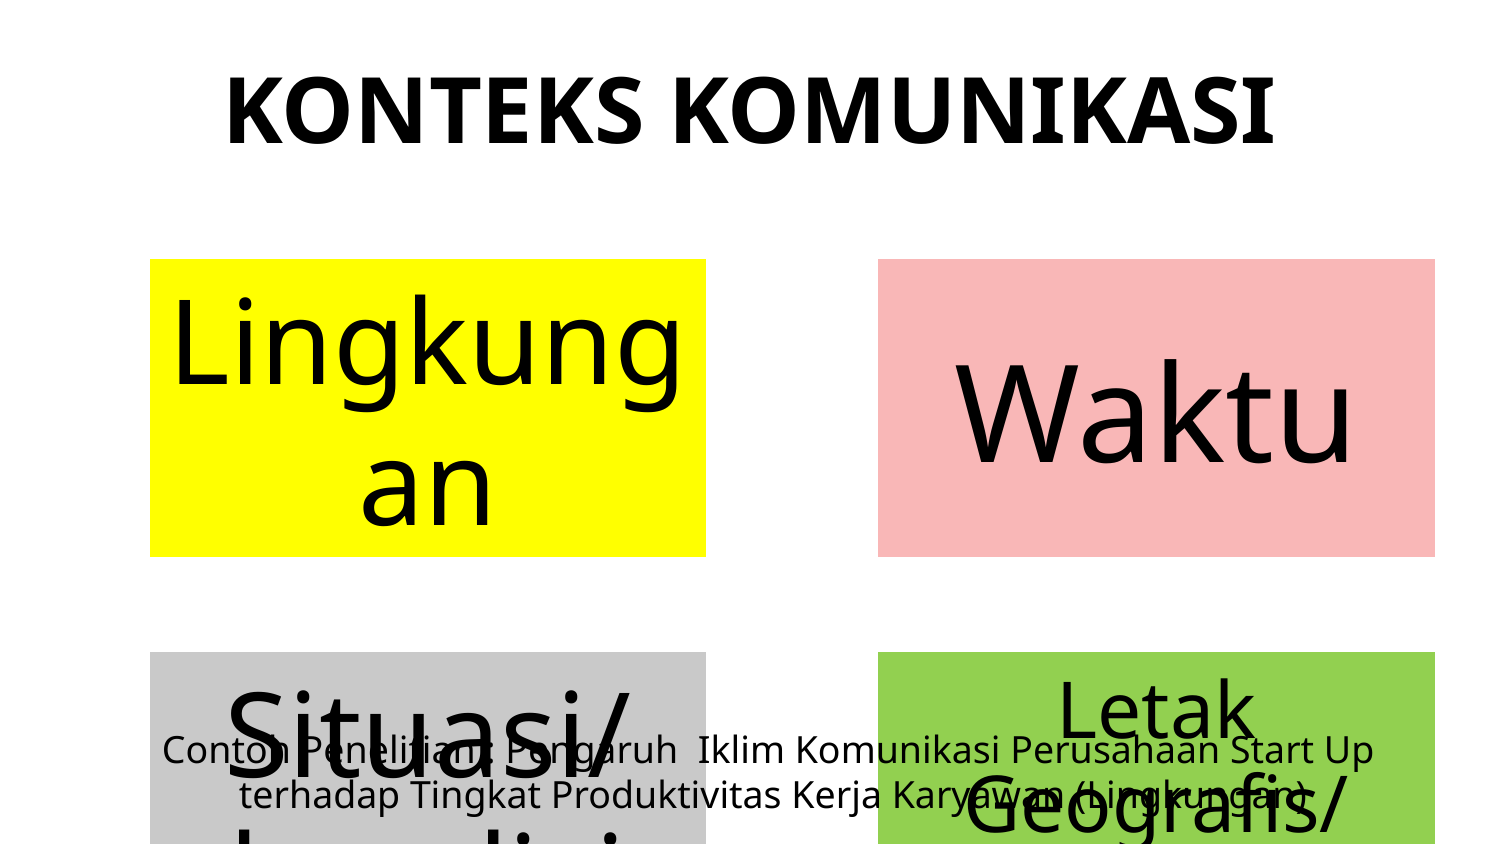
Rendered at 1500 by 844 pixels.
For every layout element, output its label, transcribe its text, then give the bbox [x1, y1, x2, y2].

title KONTEKS KOMUNIKASI [75, 18, 1425, 169]
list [147, 256, 1438, 727]
text_box Contoh Penelitian : Pengaruh Iklim Komunikasi Perusahaan Start Up terhadap Tingkat Produktivitas Kerja Karyawan (Lingkungan) [123, 718, 1424, 824]
